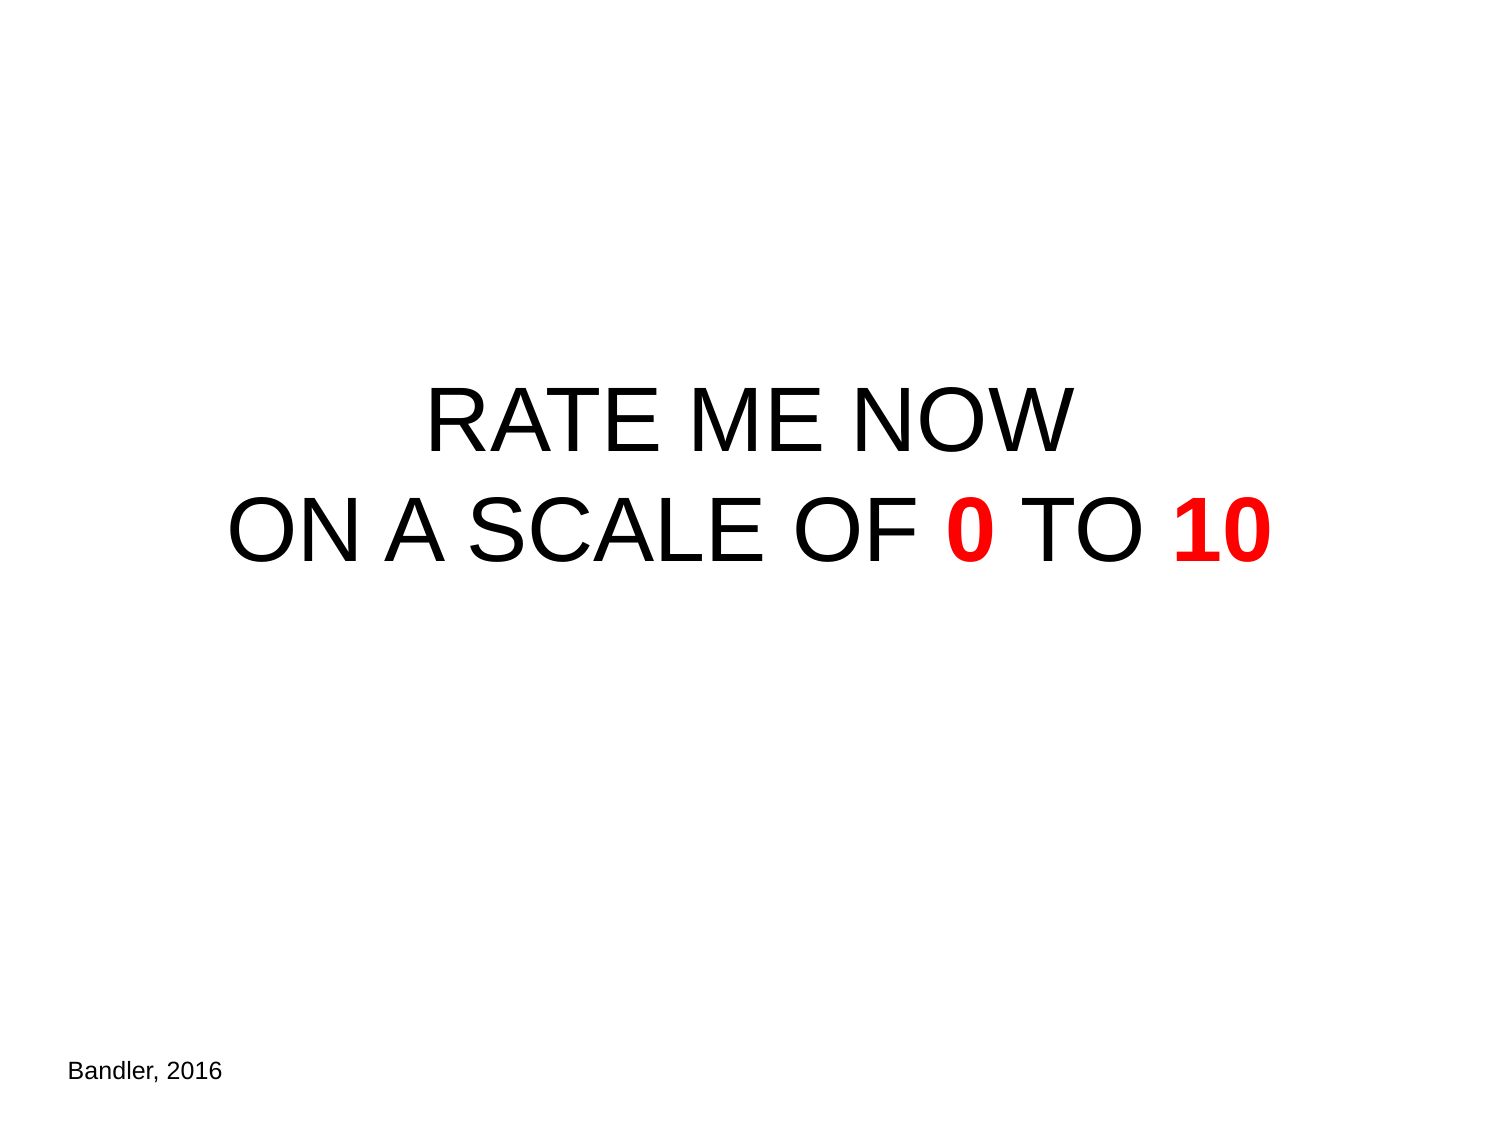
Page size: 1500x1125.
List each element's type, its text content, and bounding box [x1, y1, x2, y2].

text_box Bandler, 2016 [52, 1046, 408, 1092]
title RATE ME NOW ON A SCALE OF 0 TO 10 [112, 349, 1388, 591]
